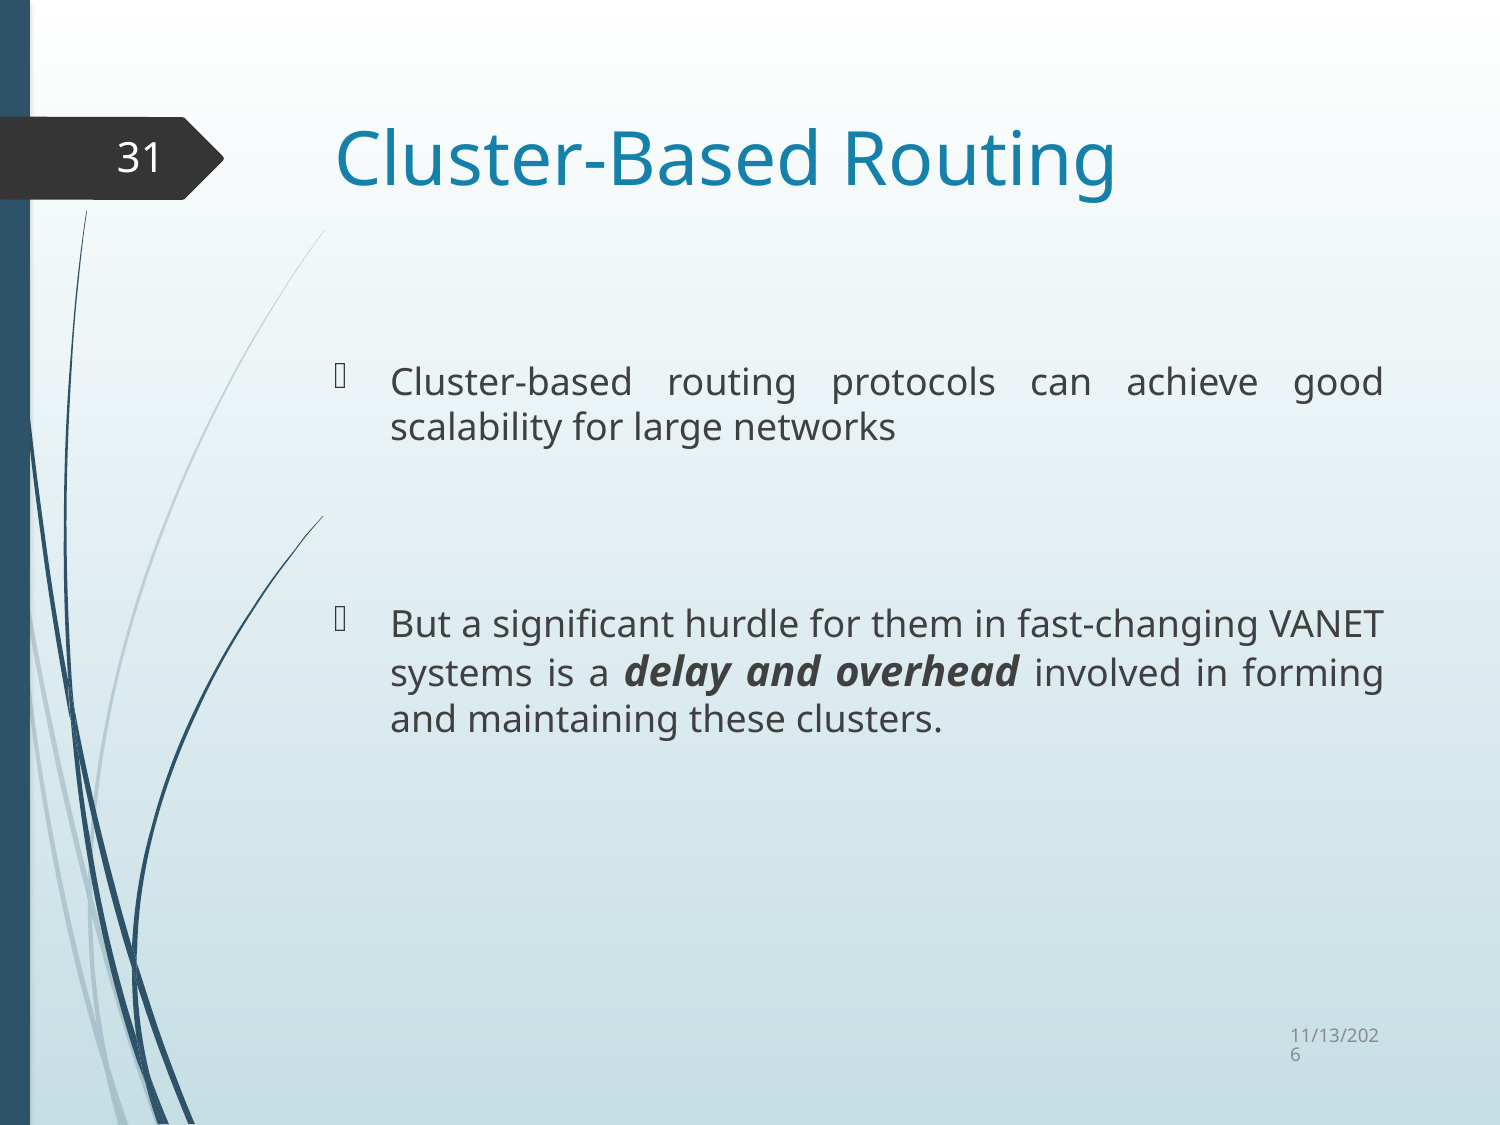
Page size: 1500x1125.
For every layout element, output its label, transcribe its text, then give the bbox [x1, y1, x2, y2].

title Cluster-Based Routing [319, 102, 1400, 313]
list Cluster-based routing protocols can achieve good scalability for large networks But a significant hurdle for them in fast-changing VANET systems is a delay and overhead involved in forming and maintaining these clusters. [318, 350, 1400, 970]
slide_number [1275, 1006, 1401, 1068]
slide_number 31 [83, 129, 180, 190]
